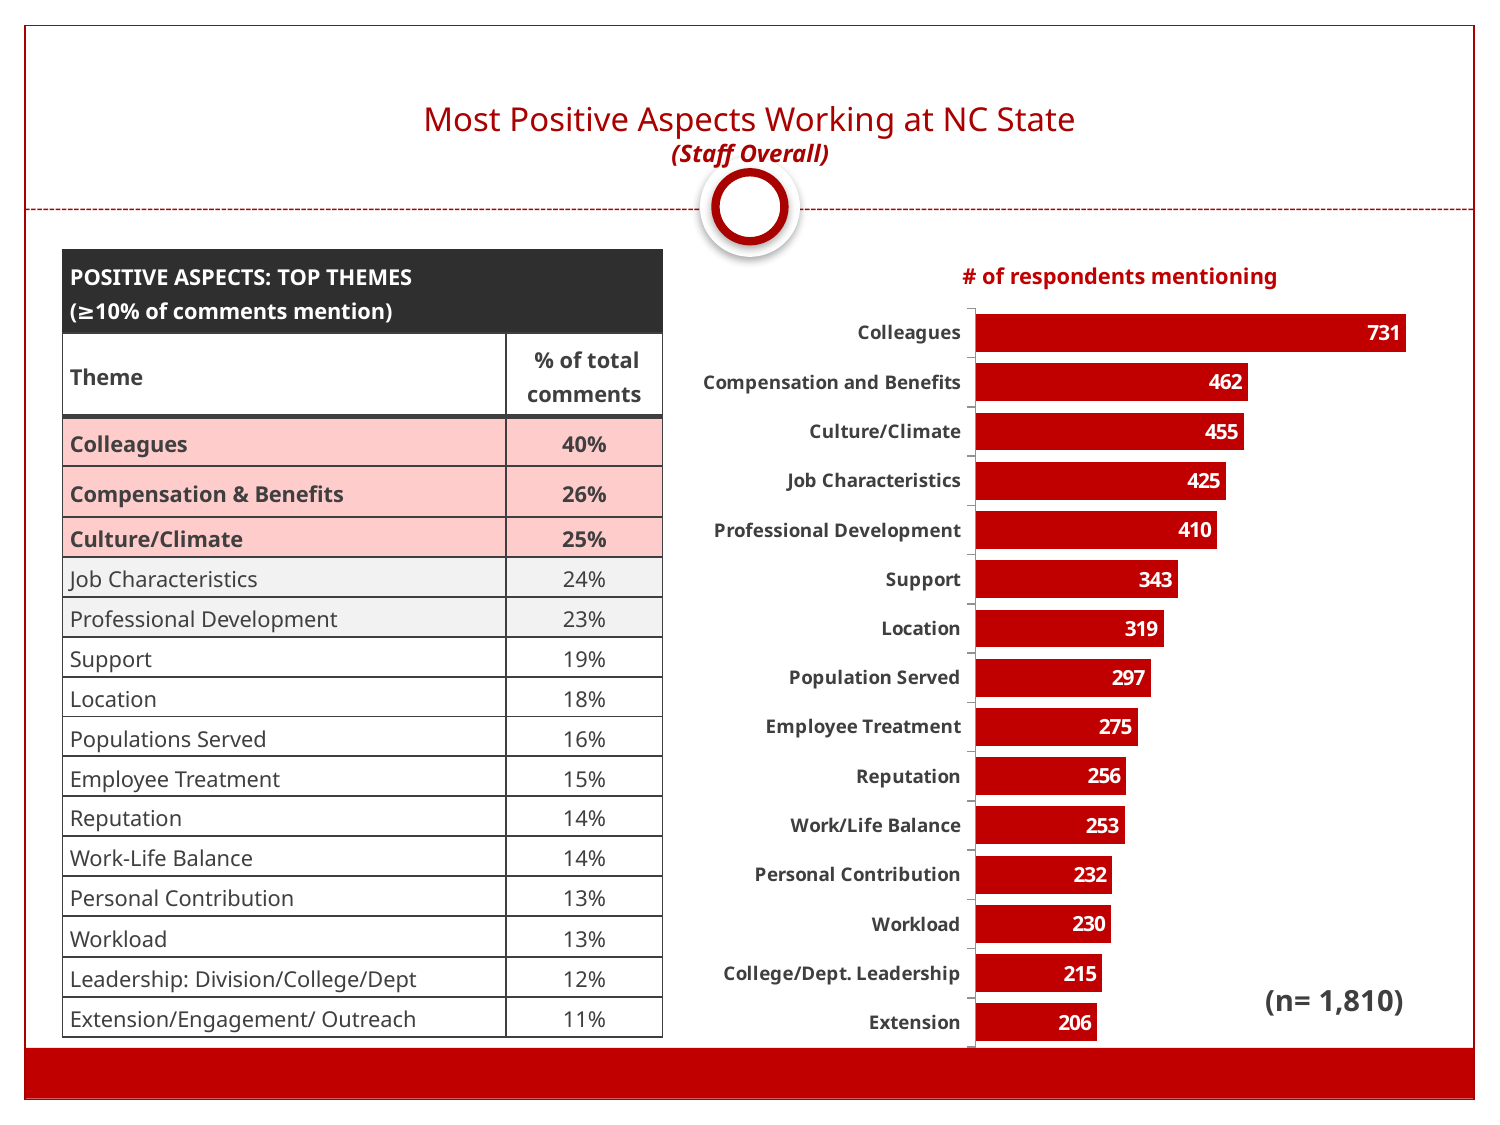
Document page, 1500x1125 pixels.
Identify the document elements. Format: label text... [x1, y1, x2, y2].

table_cell Personal Contribution [63, 877, 505, 915]
table_cell 14% [507, 797, 662, 835]
table_cell Leadership: Division/College/Dept [63, 958, 505, 996]
table_cell Work-Life Balance [63, 837, 505, 875]
table_cell Support [63, 638, 505, 676]
table_cell Workload [63, 917, 505, 956]
table_cell Job Characteristics [63, 558, 505, 596]
table_cell 40% [507, 419, 662, 465]
table_header POSITIVE ASPECTS: TOP THEMES (≥10% of comments mention) [63, 251, 662, 332]
table_cell 26% [507, 467, 662, 516]
table_cell 25% [507, 518, 662, 556]
table_cell 19% [507, 638, 662, 676]
table_cell Location [63, 678, 505, 716]
table_cell Extension/Engagement/ Outreach [63, 998, 505, 1036]
table_cell Theme [63, 334, 505, 414]
table_cell 11% [507, 998, 662, 1036]
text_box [687, 262, 1463, 1063]
table_cell 18% [507, 678, 662, 716]
table_cell 12% [507, 958, 662, 996]
table_cell 16% [507, 717, 662, 755]
table_cell Colleagues [63, 419, 505, 465]
title Most Positive Aspects Working at NC State (Staff Overall) [50, 50, 1450, 175]
table_cell Reputation [63, 797, 505, 835]
table_cell 13% [507, 877, 662, 915]
table_cell Employee Treatment [63, 757, 505, 795]
table_cell 15% [507, 757, 662, 795]
table_cell Populations Served [63, 717, 505, 755]
table_cell 14% [507, 837, 662, 875]
table_cell Professional Development [63, 598, 505, 636]
table_cell % of total comments [507, 334, 662, 414]
table_cell Compensation & Benefits [63, 467, 505, 516]
table_cell 13% [507, 917, 662, 956]
table_cell 23% [507, 598, 662, 636]
table_cell Culture/Climate [63, 518, 505, 556]
table_cell 24% [507, 558, 662, 596]
